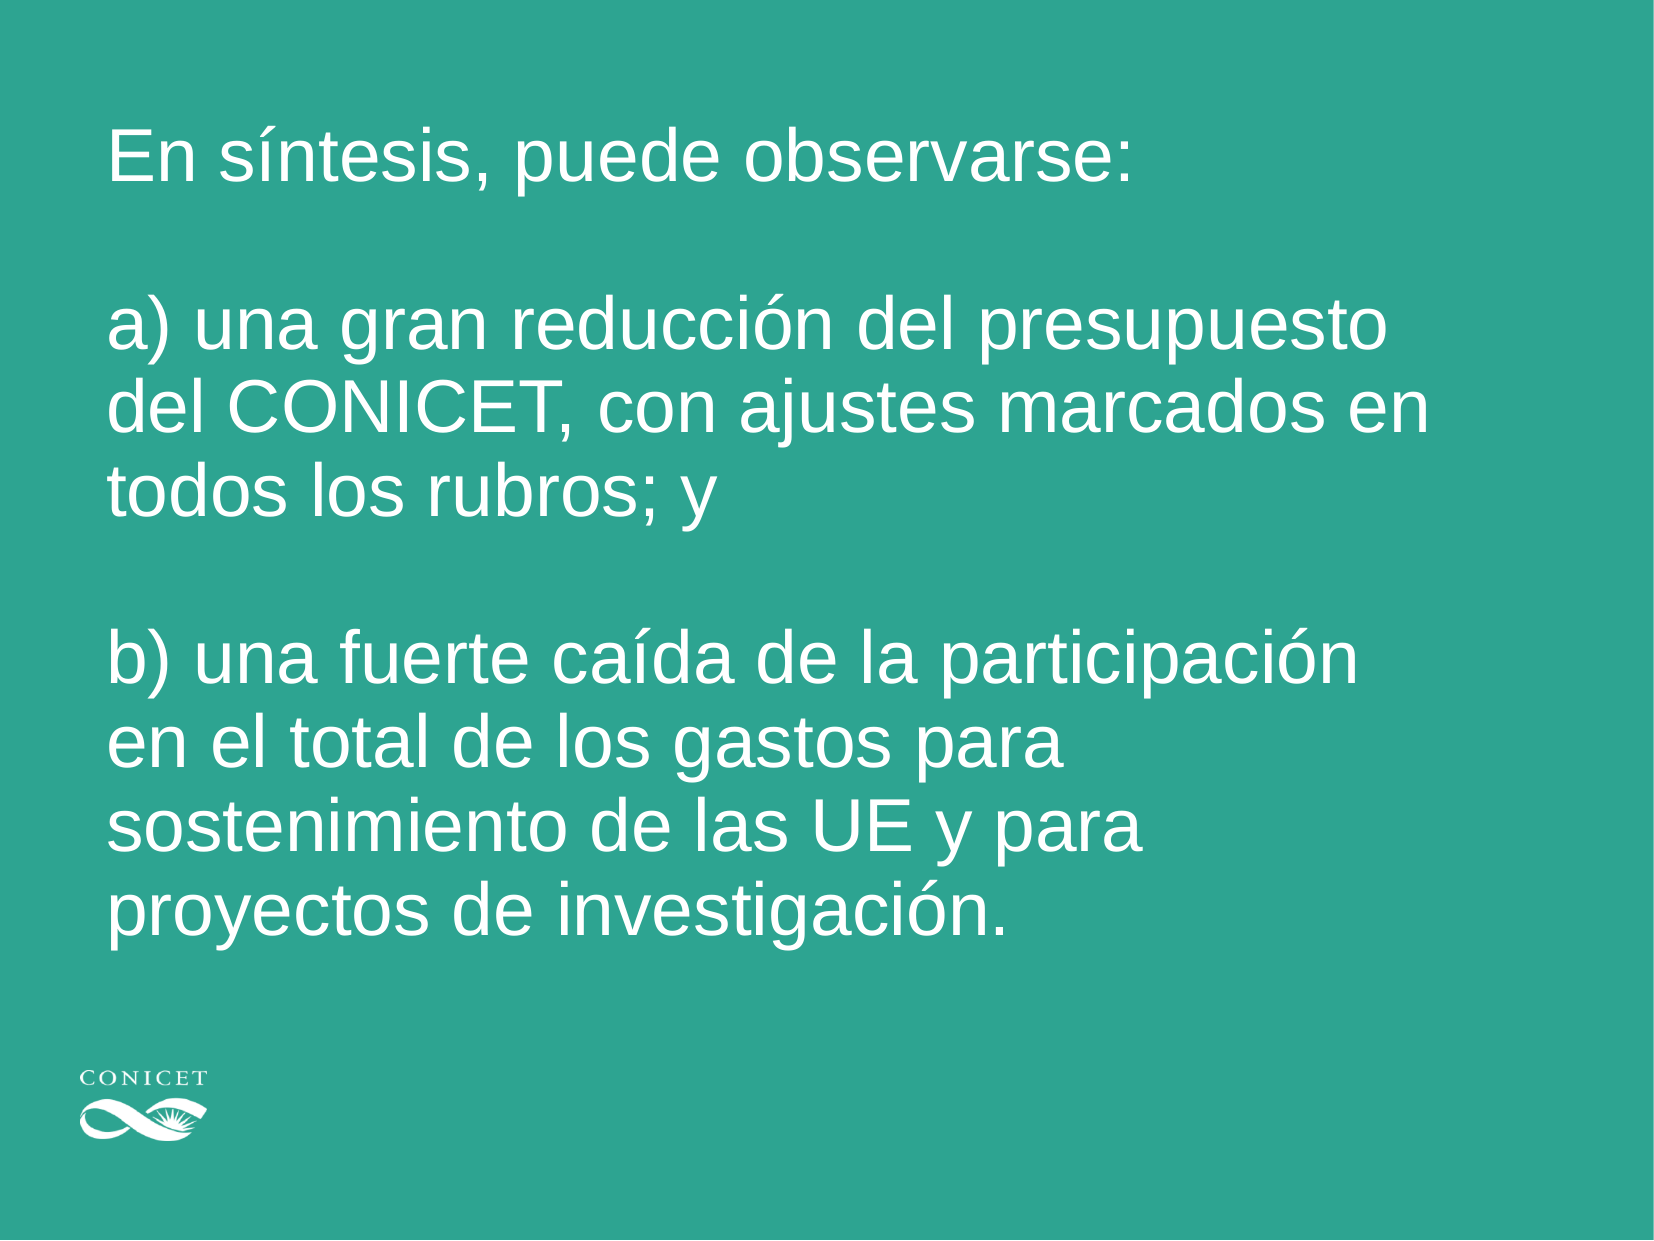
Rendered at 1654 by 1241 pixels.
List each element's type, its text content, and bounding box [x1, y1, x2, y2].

text_box En síntesis, puede observarse: a) una gran reducción del presupuesto del CONICET, con ajustes marcados en todos los rubros; y b) una fuerte caída de la participación en el total de los gastos para sostenimiento de las UE y para proyectos de investigación. [91, 107, 1464, 960]
picture [80, 1070, 207, 1142]
